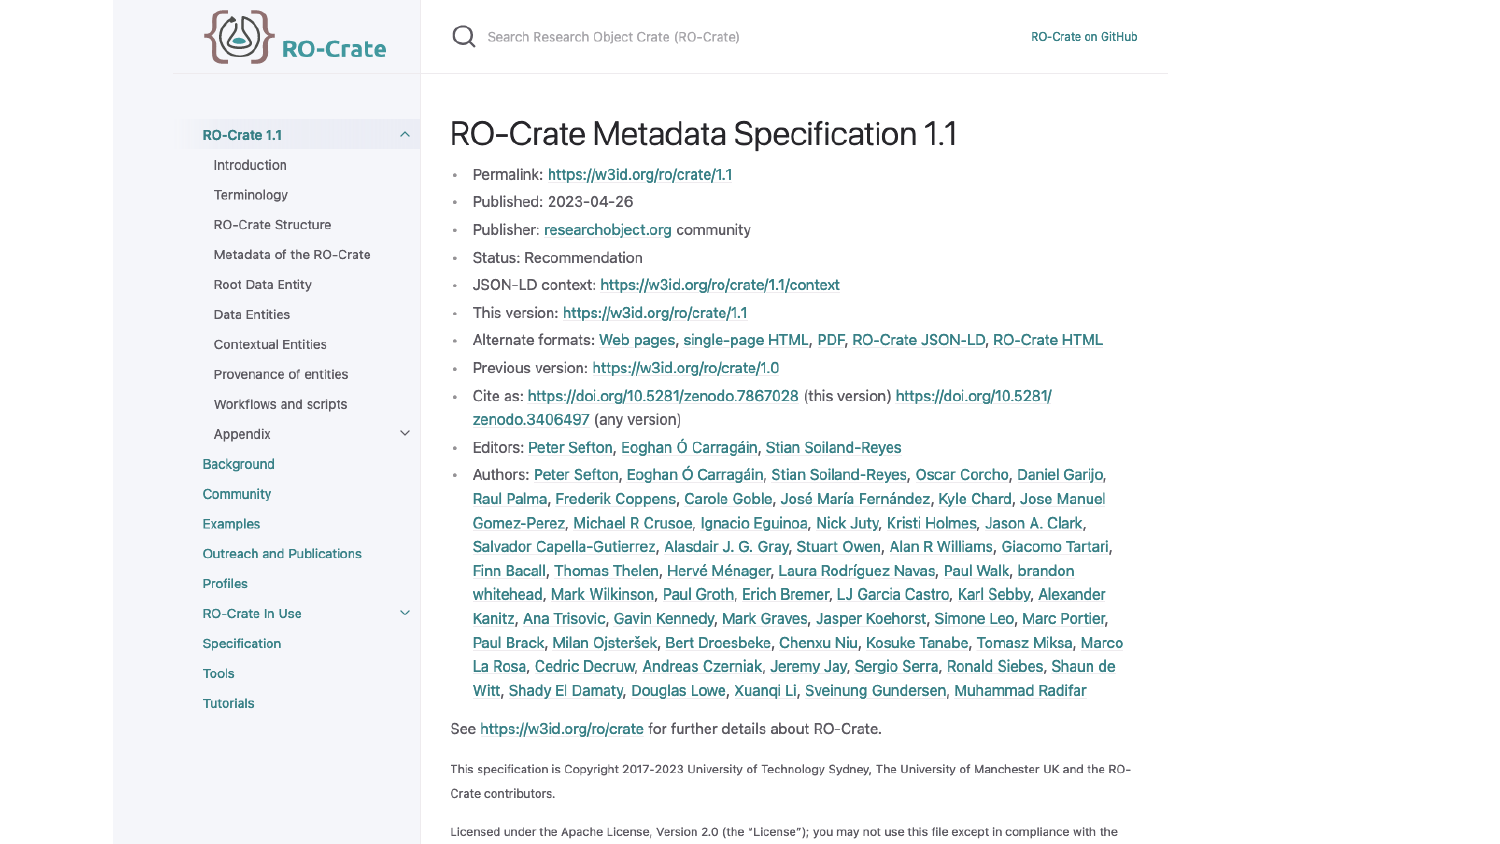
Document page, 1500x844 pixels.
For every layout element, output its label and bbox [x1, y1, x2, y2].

picture [113, 0, 1387, 844]
